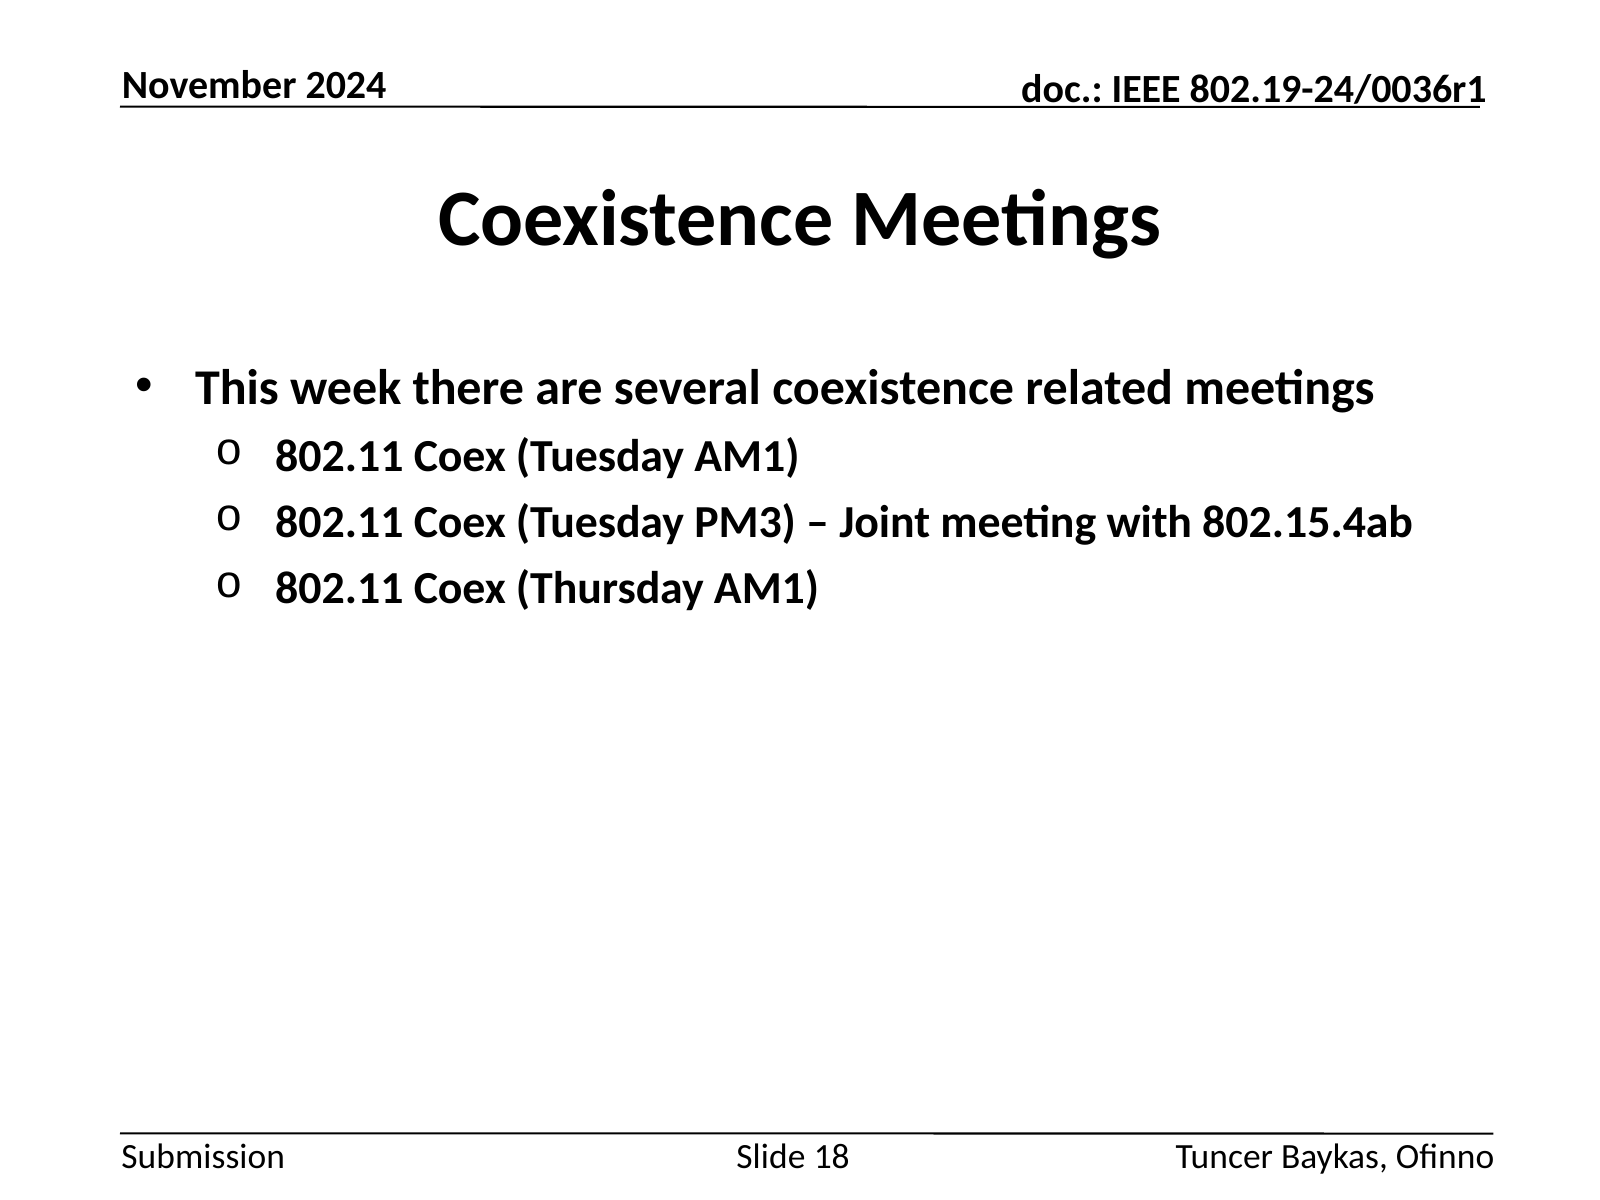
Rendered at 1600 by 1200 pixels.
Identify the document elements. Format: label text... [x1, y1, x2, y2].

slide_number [121, 58, 451, 107]
title Coexistence Meetings [119, 119, 1480, 307]
slide_number Slide 18 [733, 1132, 854, 1197]
list This week there are several coexistence related meetings 802.11 Coex (Tuesday AM1) 802.11 Coex (Tuesday PM3) – Joint meeting with 802.15.4ab 802.11 Coex (Thursday AM1) [119, 346, 1480, 1067]
footer Tuncer Baykas, Ofinno [937, 1132, 1495, 1174]
